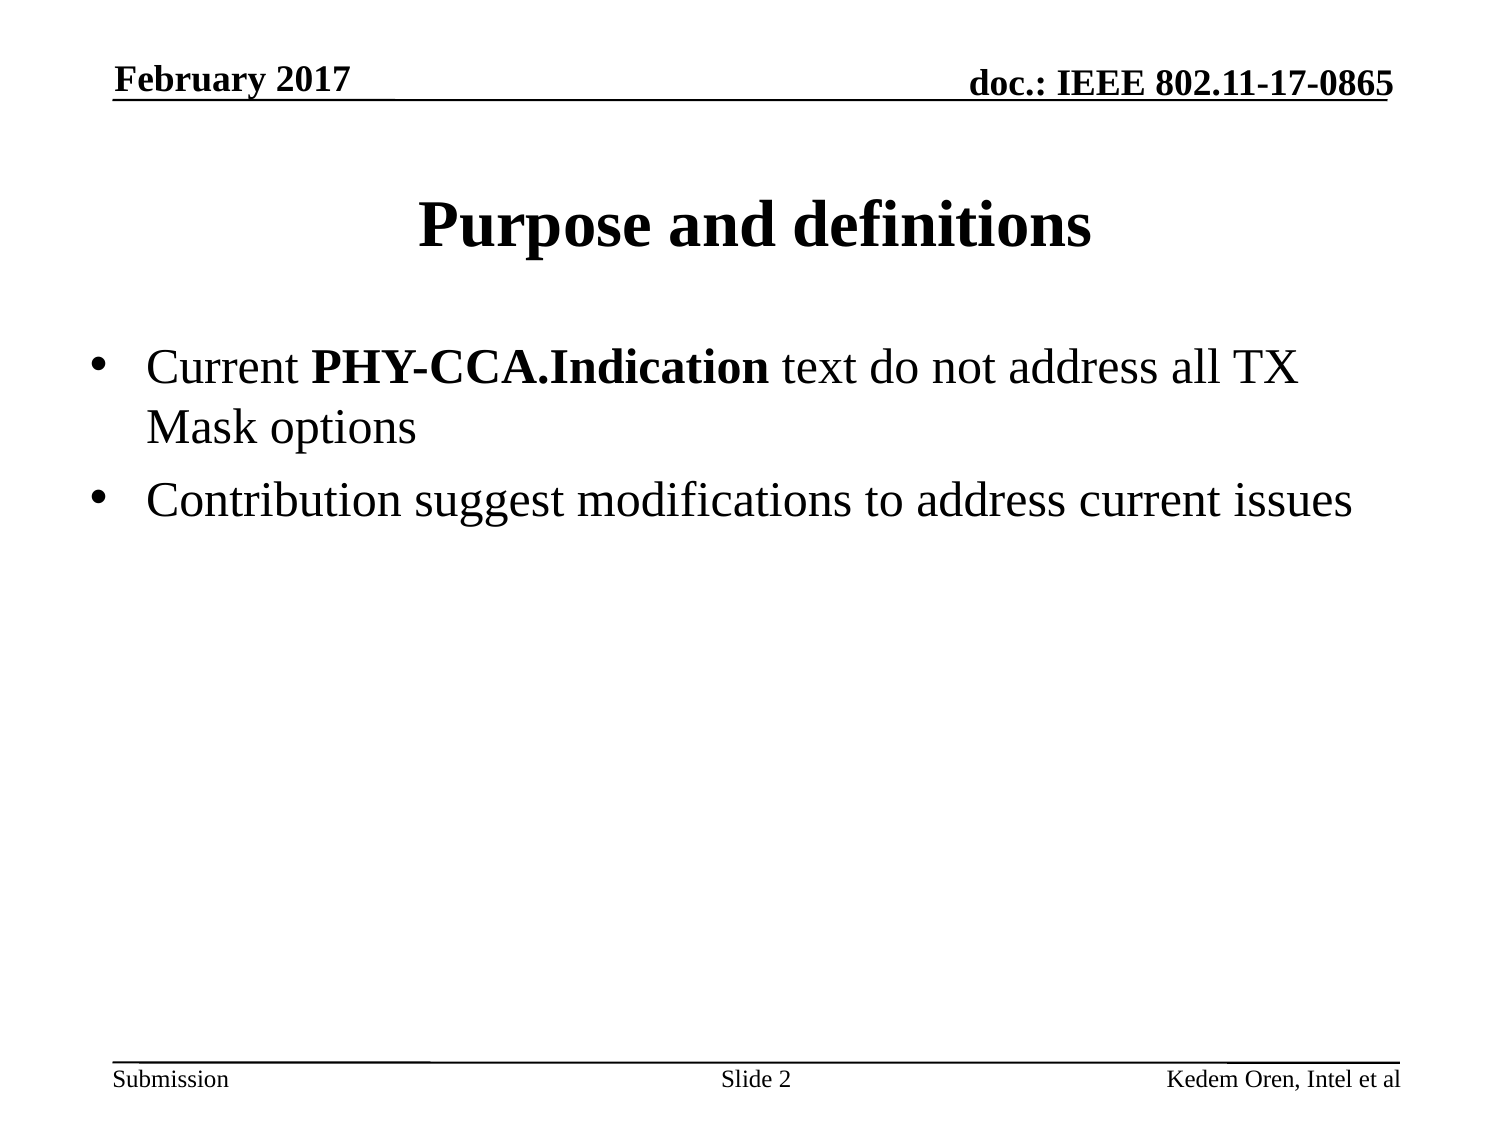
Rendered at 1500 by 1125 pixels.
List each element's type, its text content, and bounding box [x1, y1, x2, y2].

slide_number Slide 2 [712, 1061, 800, 1123]
text_box Purpose and definitions [81, 172, 1432, 361]
footer Kedem Oren, Intel et al [878, 1061, 1402, 1093]
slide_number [114, 54, 423, 100]
text_box Current PHY-CCA.Indication text do not address all TX Mask options Contribution suggest modifications to address current issues [74, 326, 1425, 1005]
